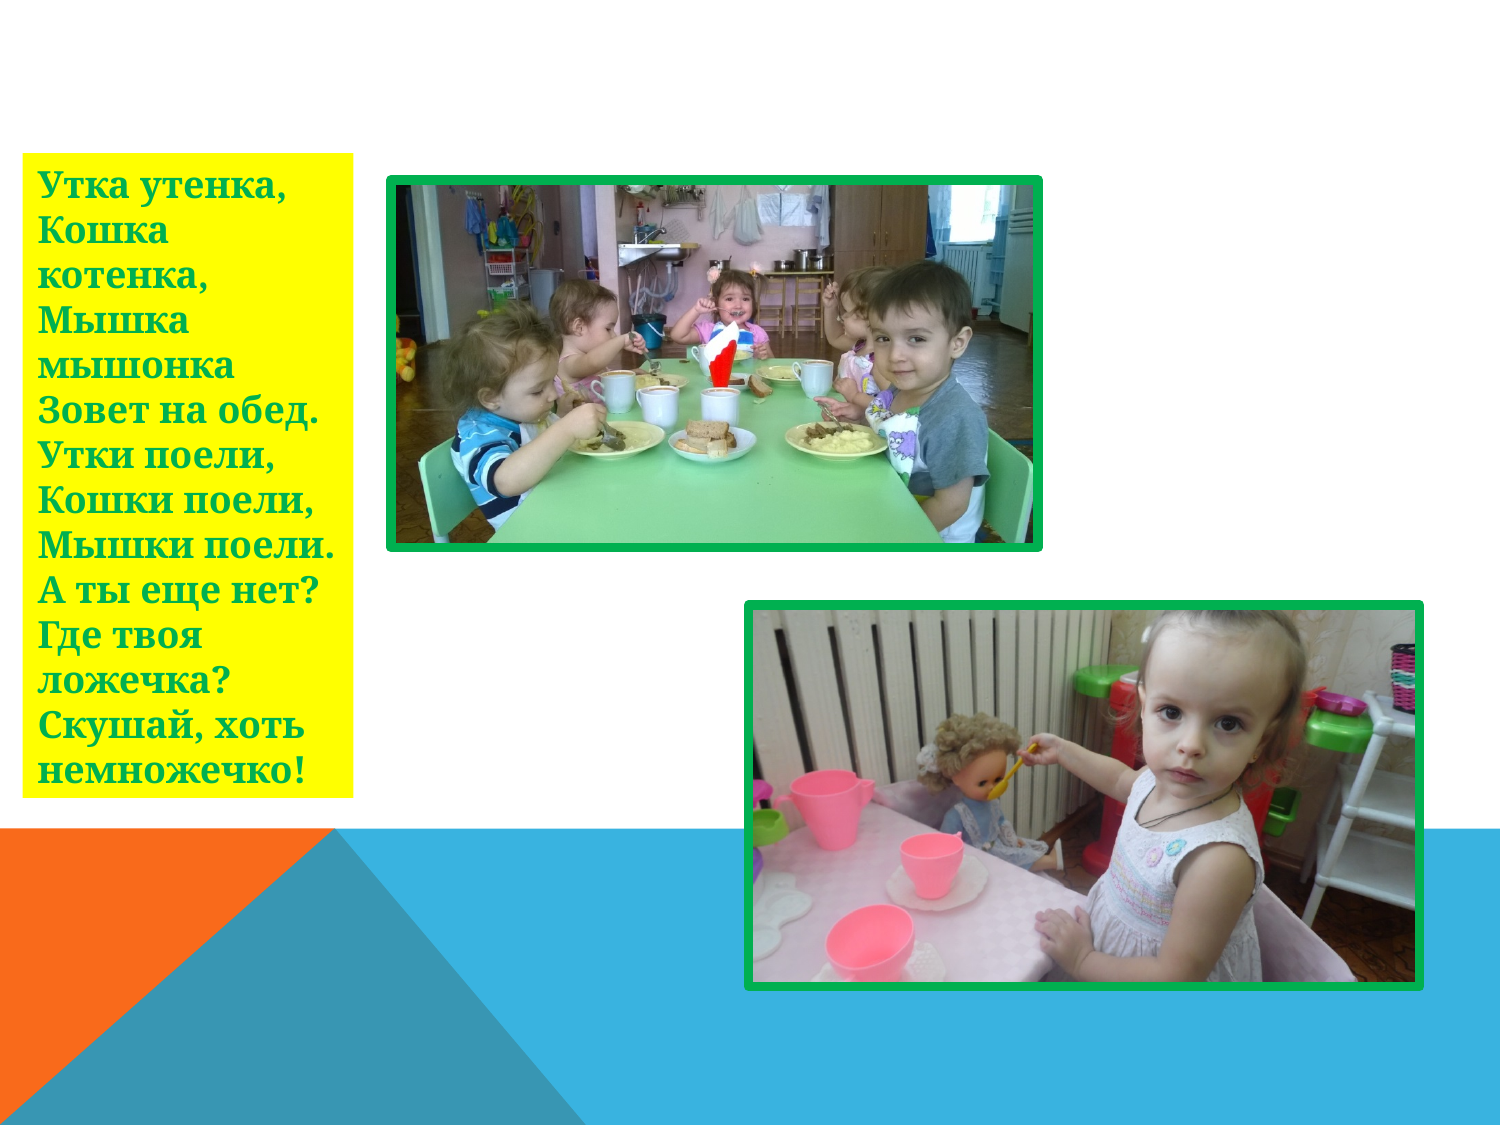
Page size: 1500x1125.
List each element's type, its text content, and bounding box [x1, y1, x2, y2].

picture [753, 609, 1416, 983]
picture [395, 184, 1034, 543]
text_box Утка утенка, Кошка котенка, Мышка мышонка Зовет на обед. Утки поели, Кошки поели, Мышки поели. А ты еще нет? Где твоя ложечка? Скушай, хоть немножечко! [22, 153, 354, 798]
